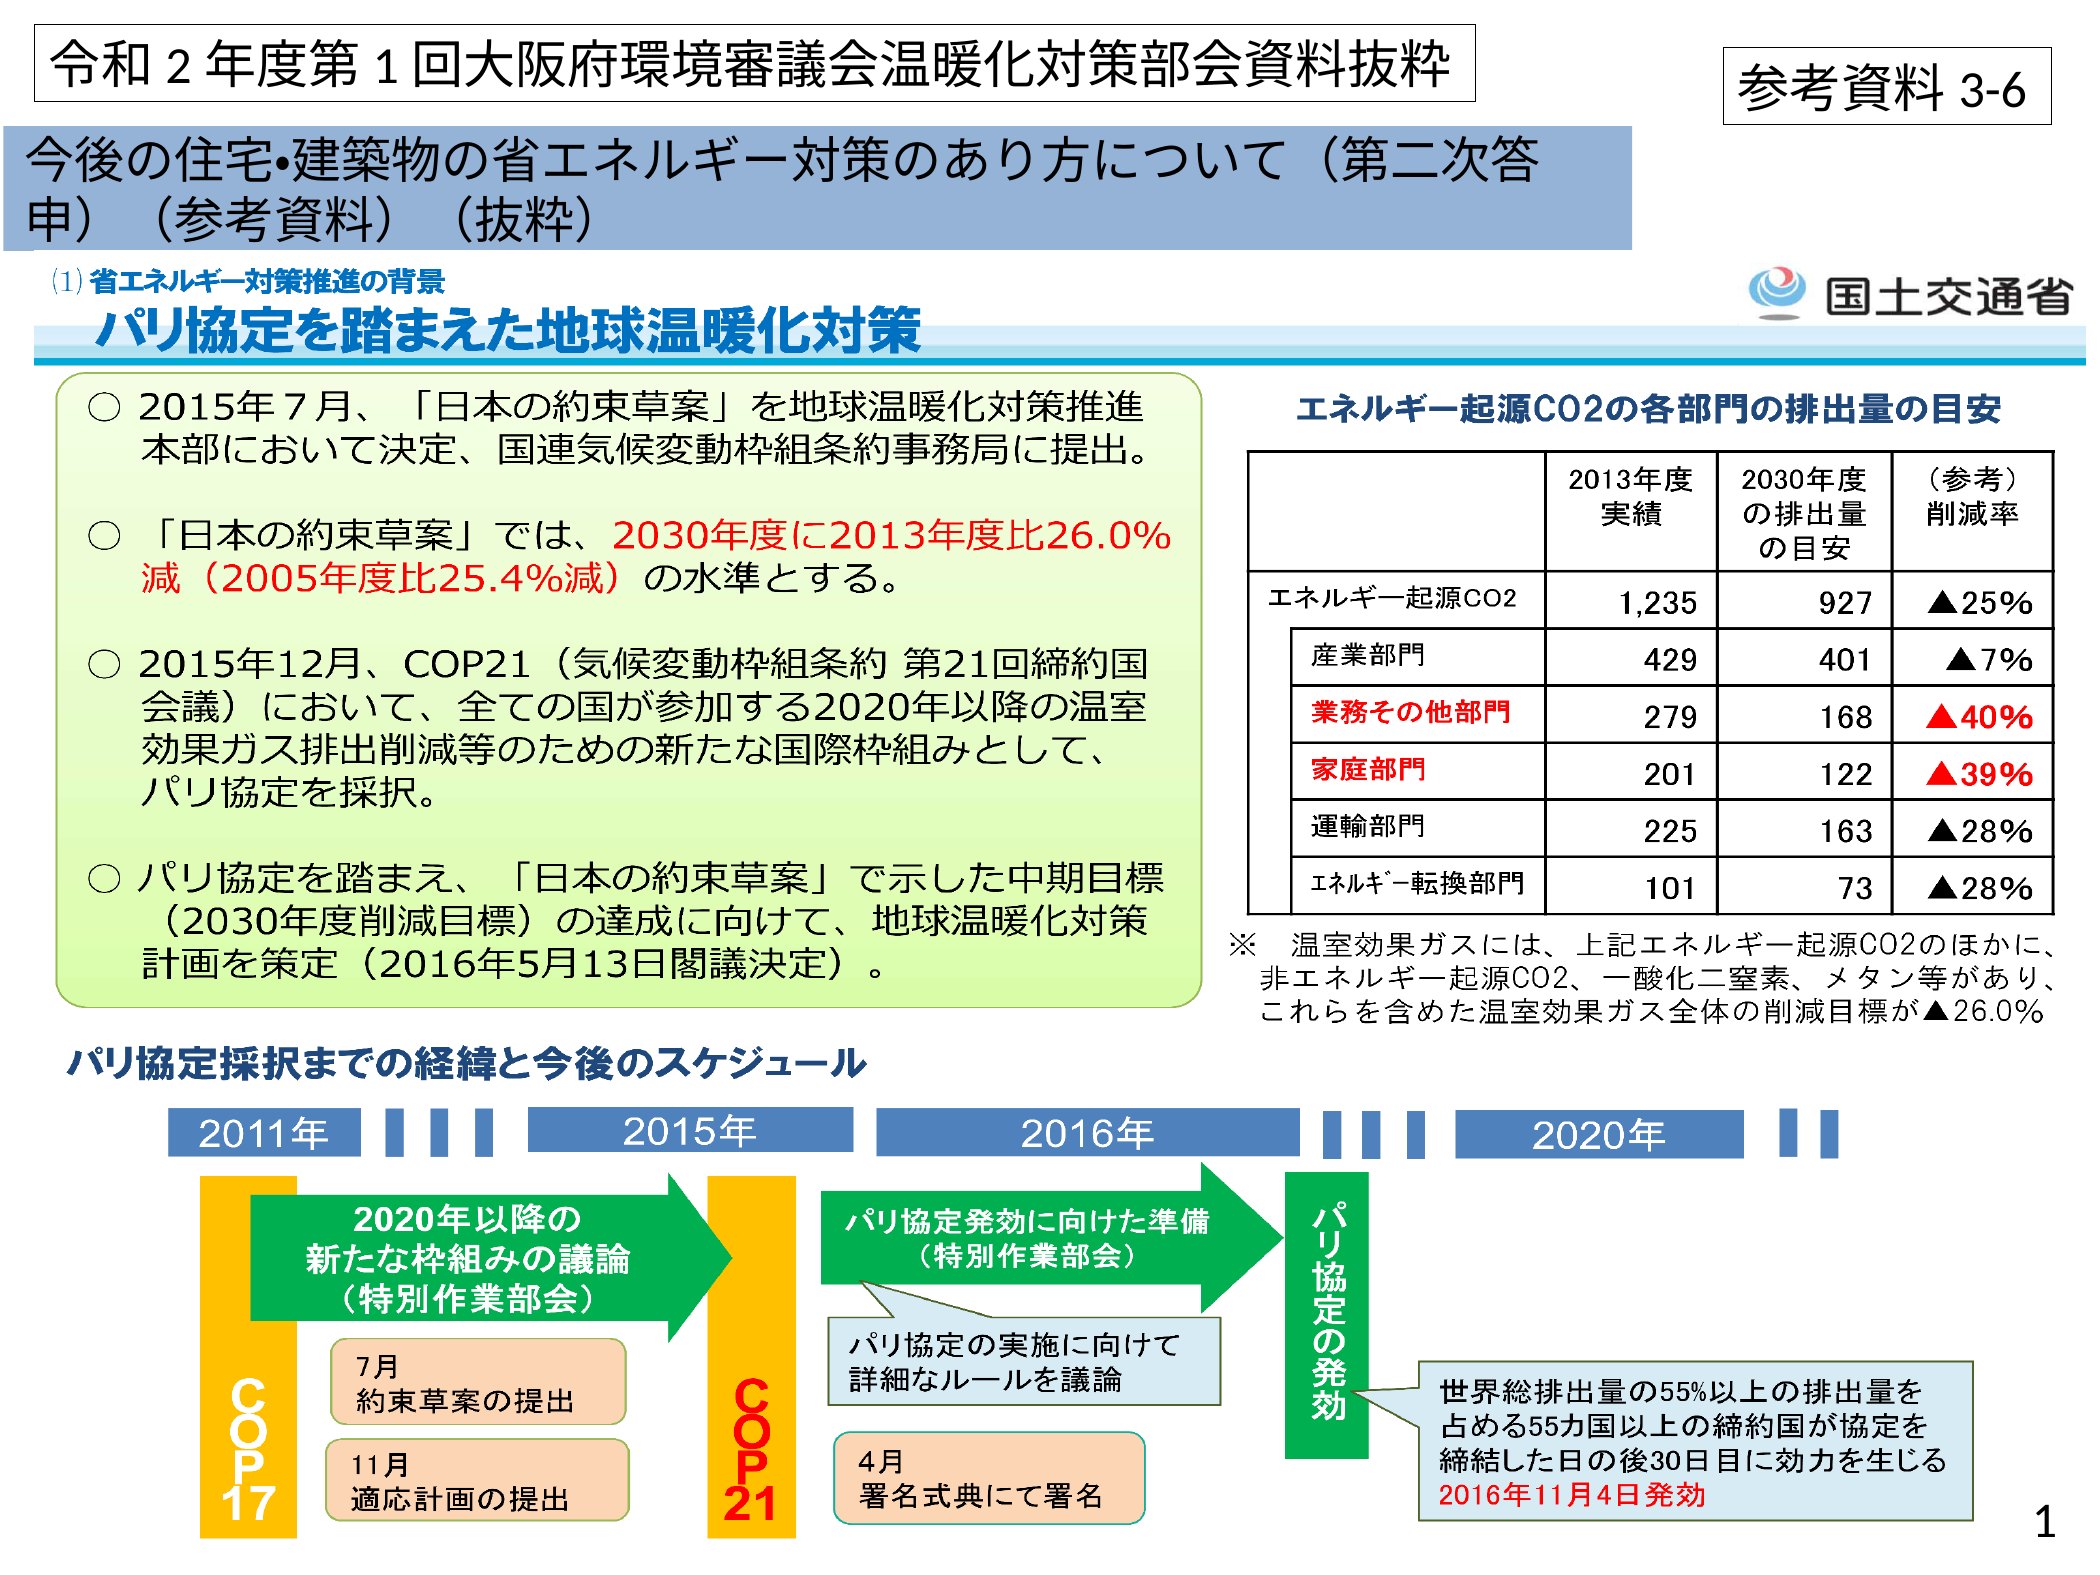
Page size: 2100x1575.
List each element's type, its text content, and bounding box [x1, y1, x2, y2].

picture [33, 366, 2086, 1563]
picture [33, 250, 2086, 357]
text_box 参考資料3-6 [1723, 47, 2052, 125]
text_box 令和2年度第1回大阪府環境審議会温暖化対策部会資料抜粋 [34, 24, 1476, 102]
title 今後の住宅・建築物の省エネルギー対策のあり方について（第二次答申）（参考資料）（抜粋） [3, 126, 1633, 251]
